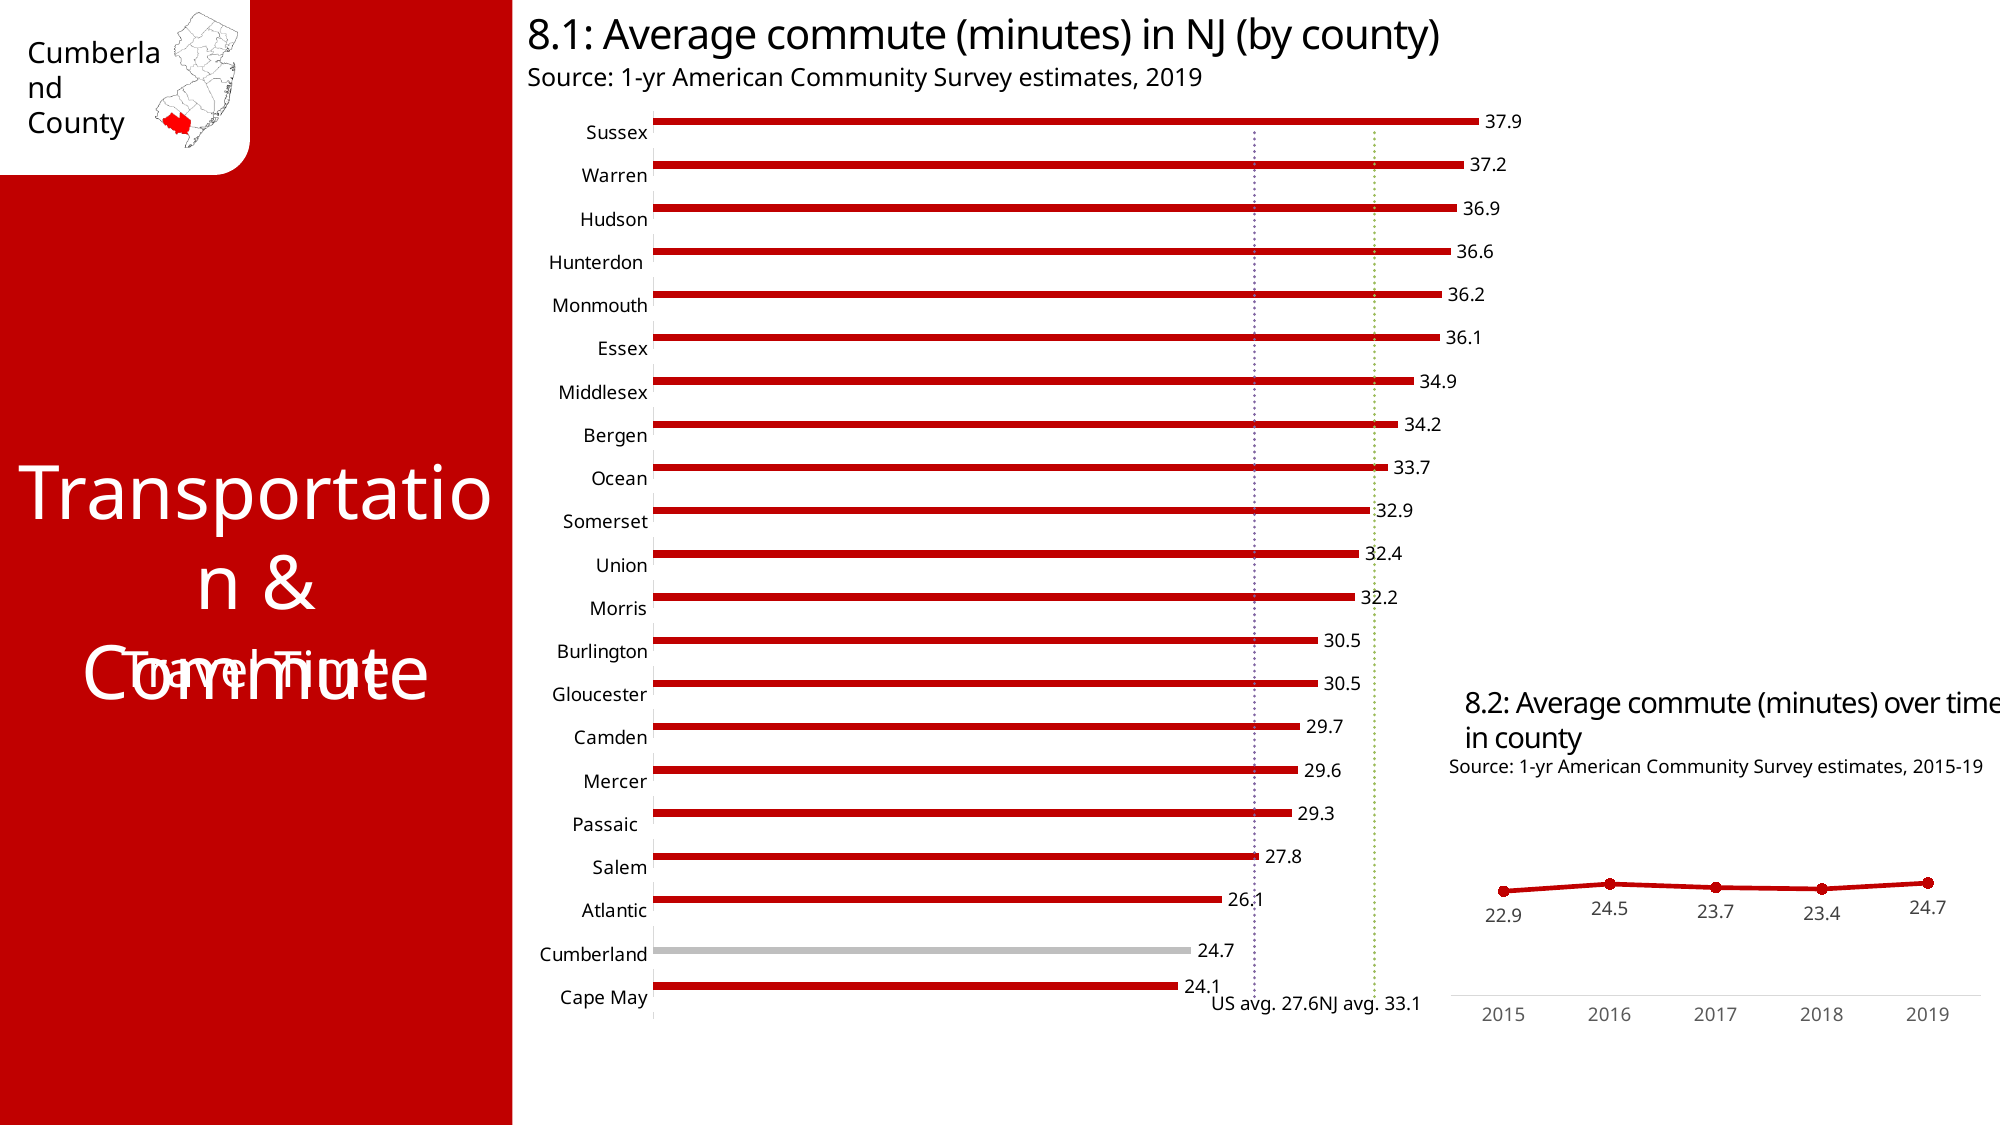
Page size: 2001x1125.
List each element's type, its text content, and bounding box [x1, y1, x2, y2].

text_box Source: 1-yr American Community Survey estimates, 2019 [512, 54, 1891, 100]
picture [155, 12, 238, 148]
chart [524, 88, 2000, 1043]
text_box 8.1: Average commute (minutes) in NJ (by county) [512, 0, 1992, 65]
text_box Source: 1-yr American Community Survey estimates, 2015-19 [1654, 747, 1998, 785]
text_box Transportation & Commute [0, 437, 513, 723]
text_box Travel Time [95, 630, 418, 706]
text_box 8.2: Average commute (minutes) over time, in county [1654, 676, 2000, 762]
